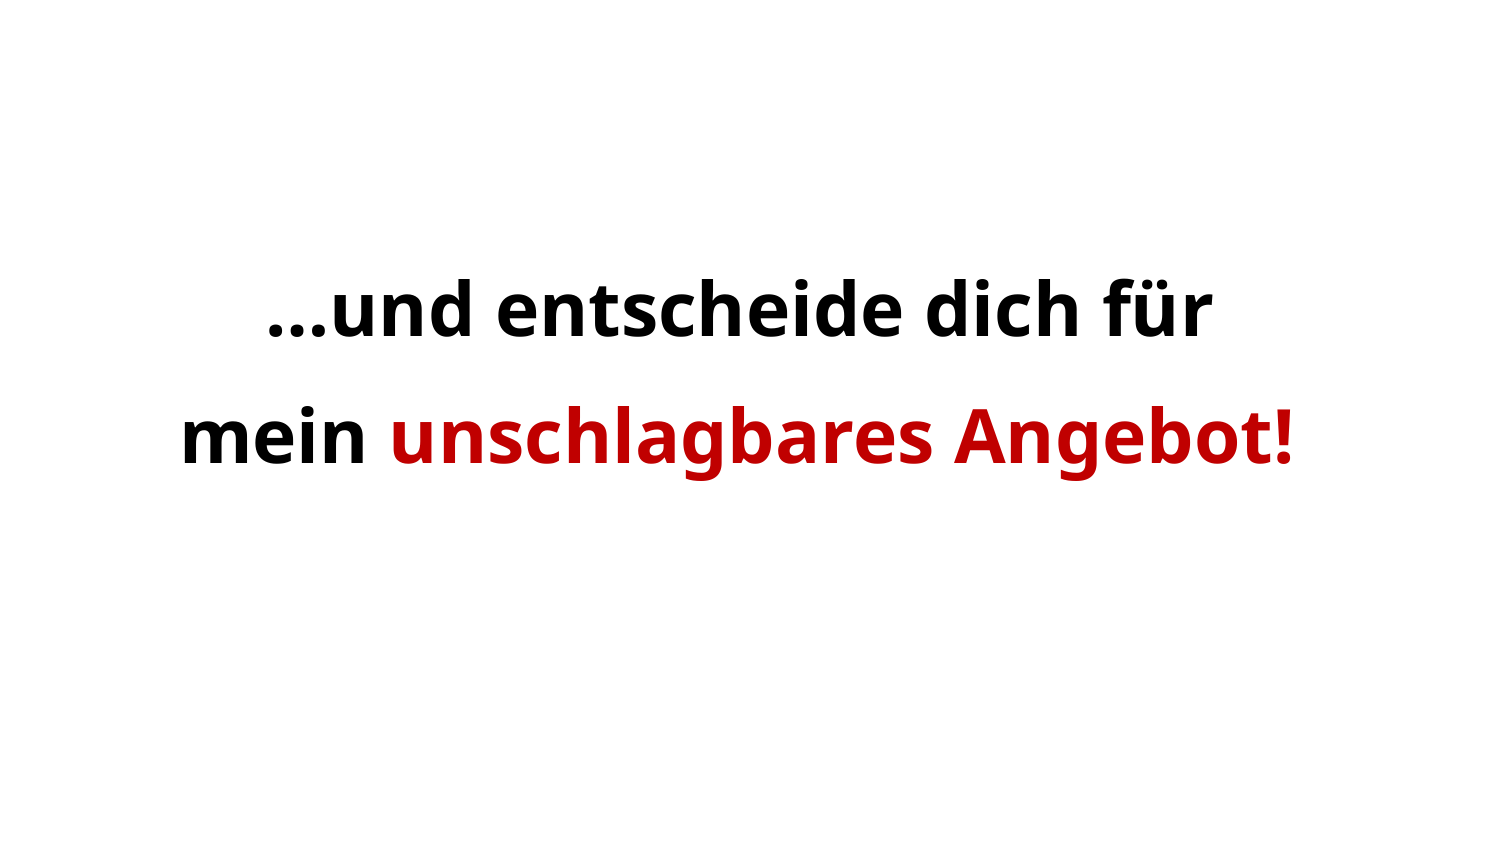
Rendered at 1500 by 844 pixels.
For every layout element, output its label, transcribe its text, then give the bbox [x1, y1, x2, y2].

title …und entscheide dich für mein unschlagbares Angebot! [0, 155, 1500, 844]
